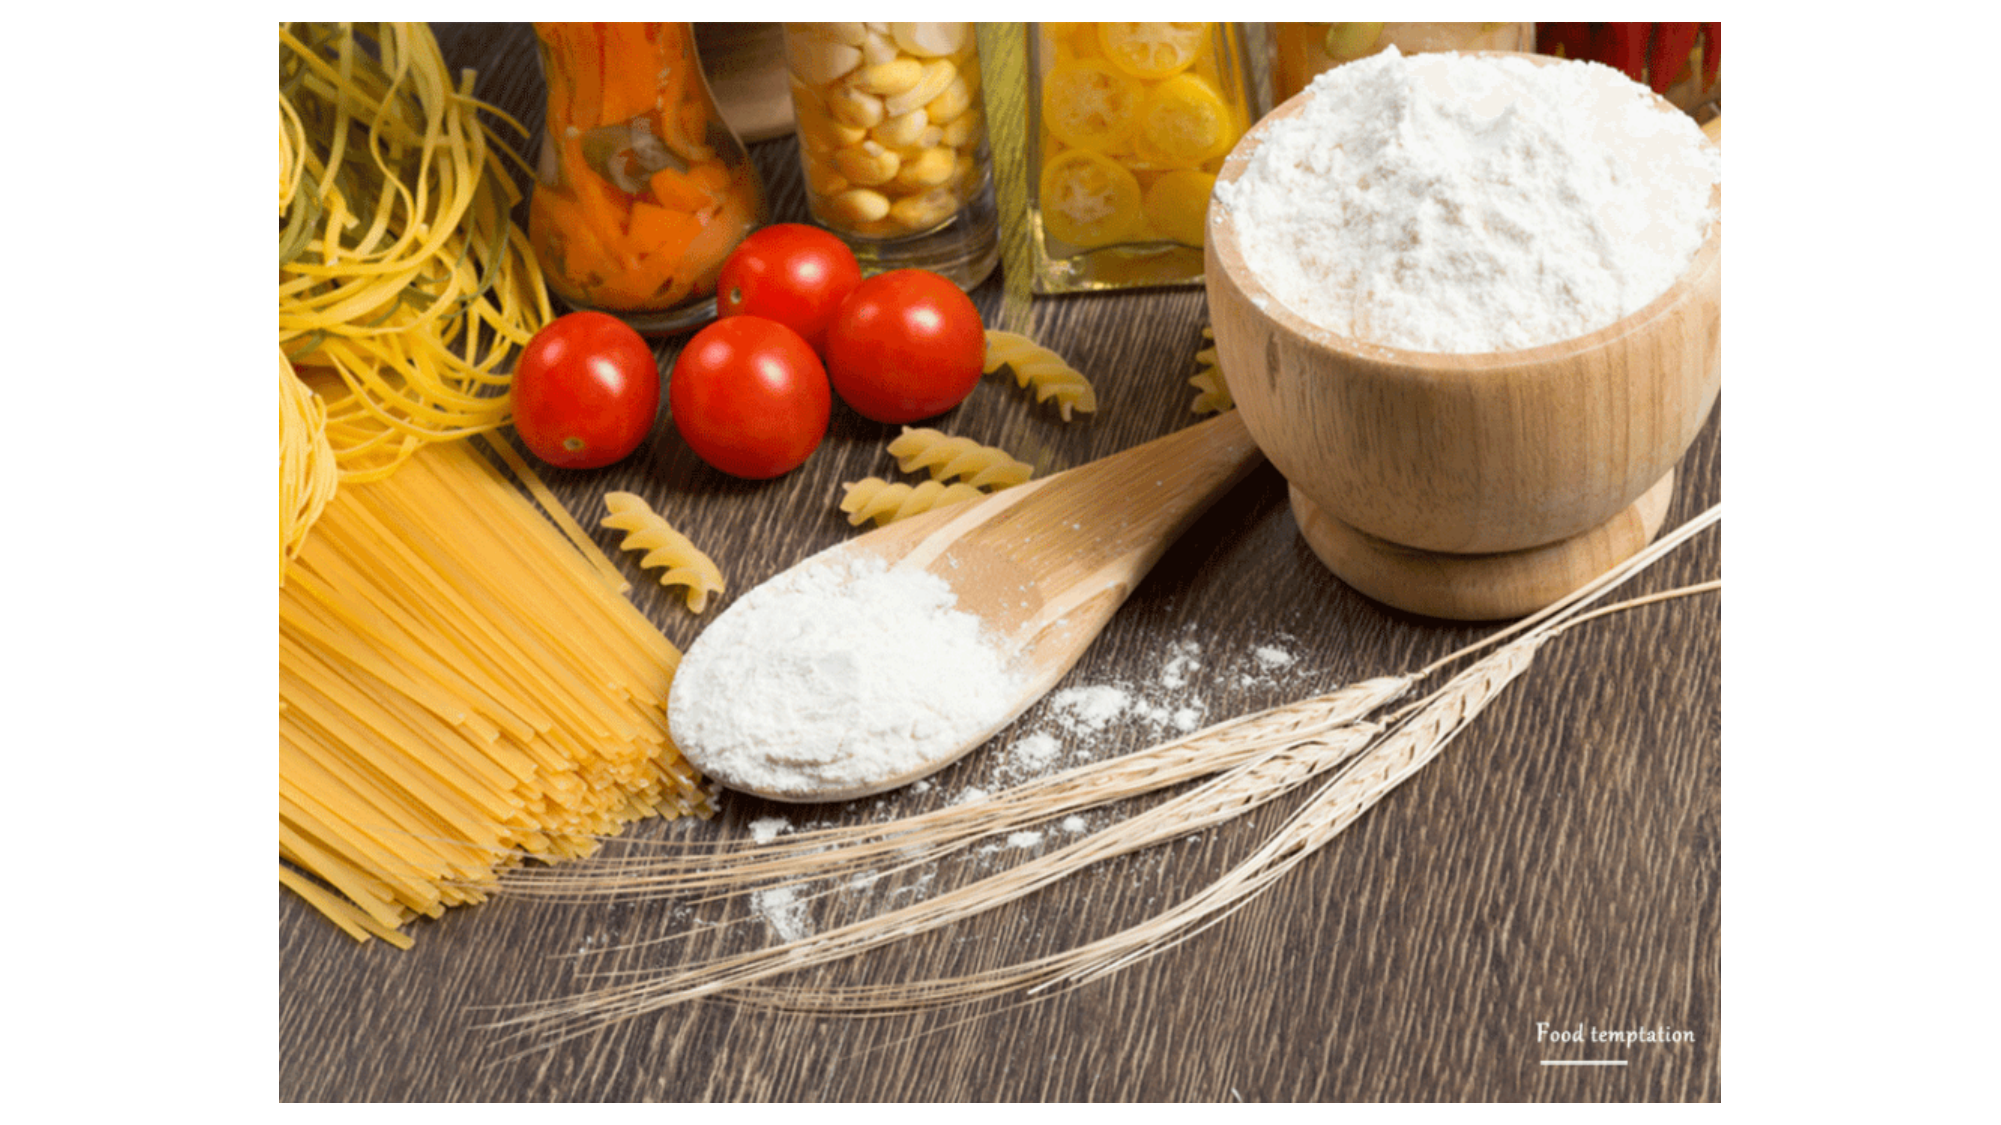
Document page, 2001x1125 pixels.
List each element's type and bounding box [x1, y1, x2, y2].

picture [278, 22, 1721, 1103]
